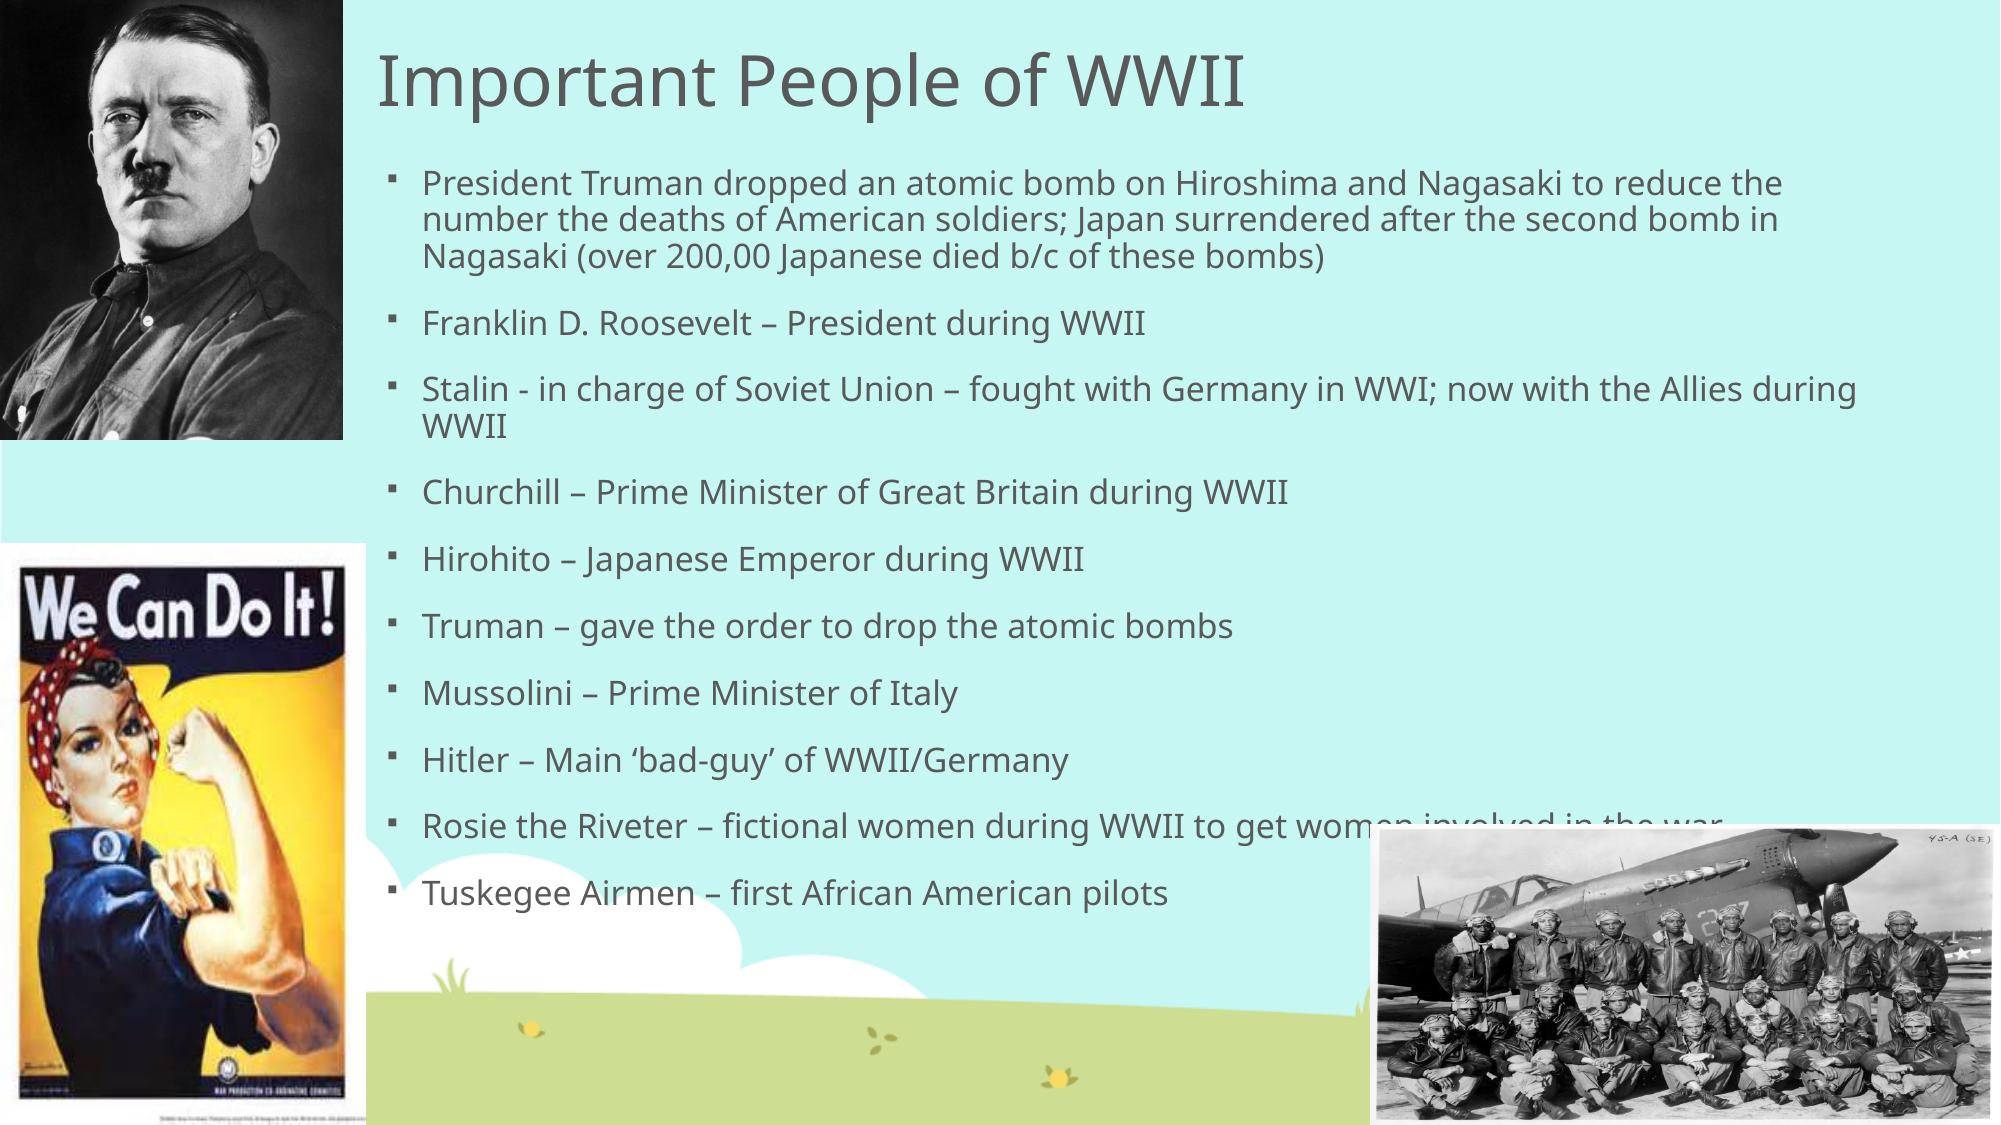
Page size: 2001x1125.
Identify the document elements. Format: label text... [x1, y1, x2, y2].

list President Truman dropped an atomic bomb on Hiroshima and Nagasaki to reduce the number the deaths of American soldiers; Japan surrendered after the second bomb in Nagasaki (over 200,00 Japanese died b/c of these bombs) Franklin D. Roosevelt – President during WWII Stalin - in charge of Soviet Union – fought with Germany in WWI; now with the Allies during WWII Churchill – Prime Minister of Great Britain during WWII Hirohito – Japanese Emperor during WWII Truman – gave the order to drop the atomic bombs Mussolini – Prime Minister of Italy Hitler – Main ‘bad-guy’ of WWII/Germany Rosie the Riveter – fictional women during WWII to get women involved in the war Tuskegee Airmen – first African American pilots [364, 158, 1902, 924]
title Important People of WWII [362, 19, 1900, 130]
picture [0, 0, 2001, 1125]
